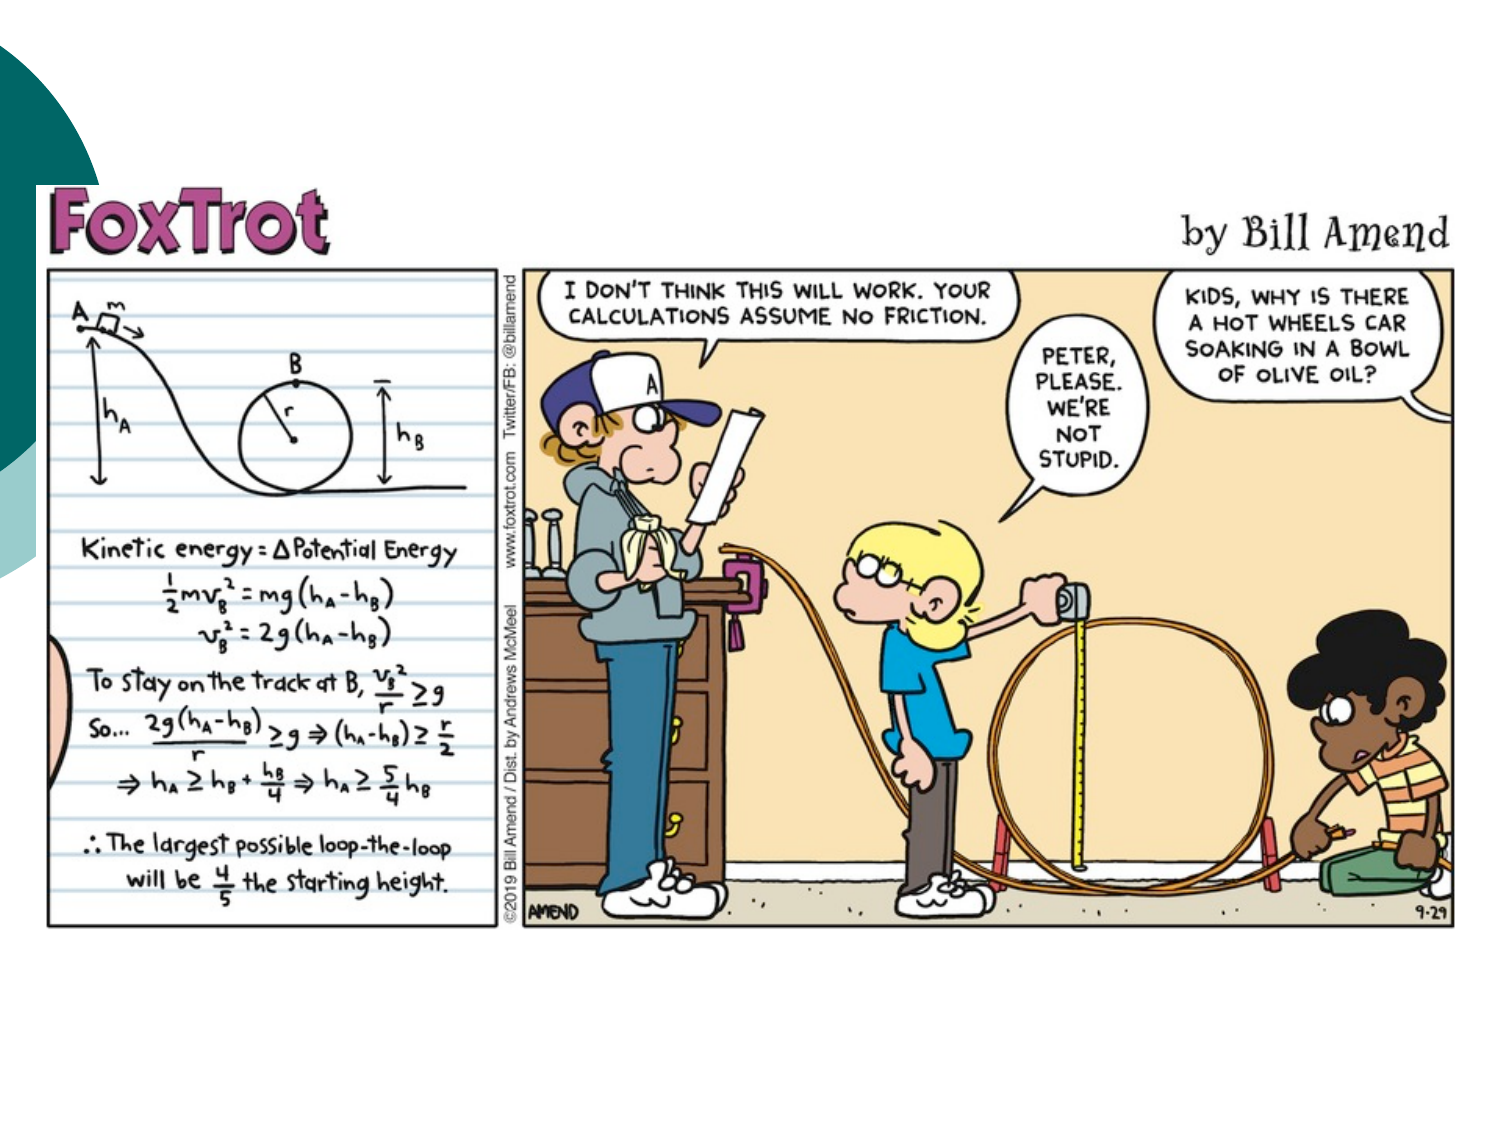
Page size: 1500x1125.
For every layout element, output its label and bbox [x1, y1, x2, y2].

picture [36, 184, 1464, 941]
